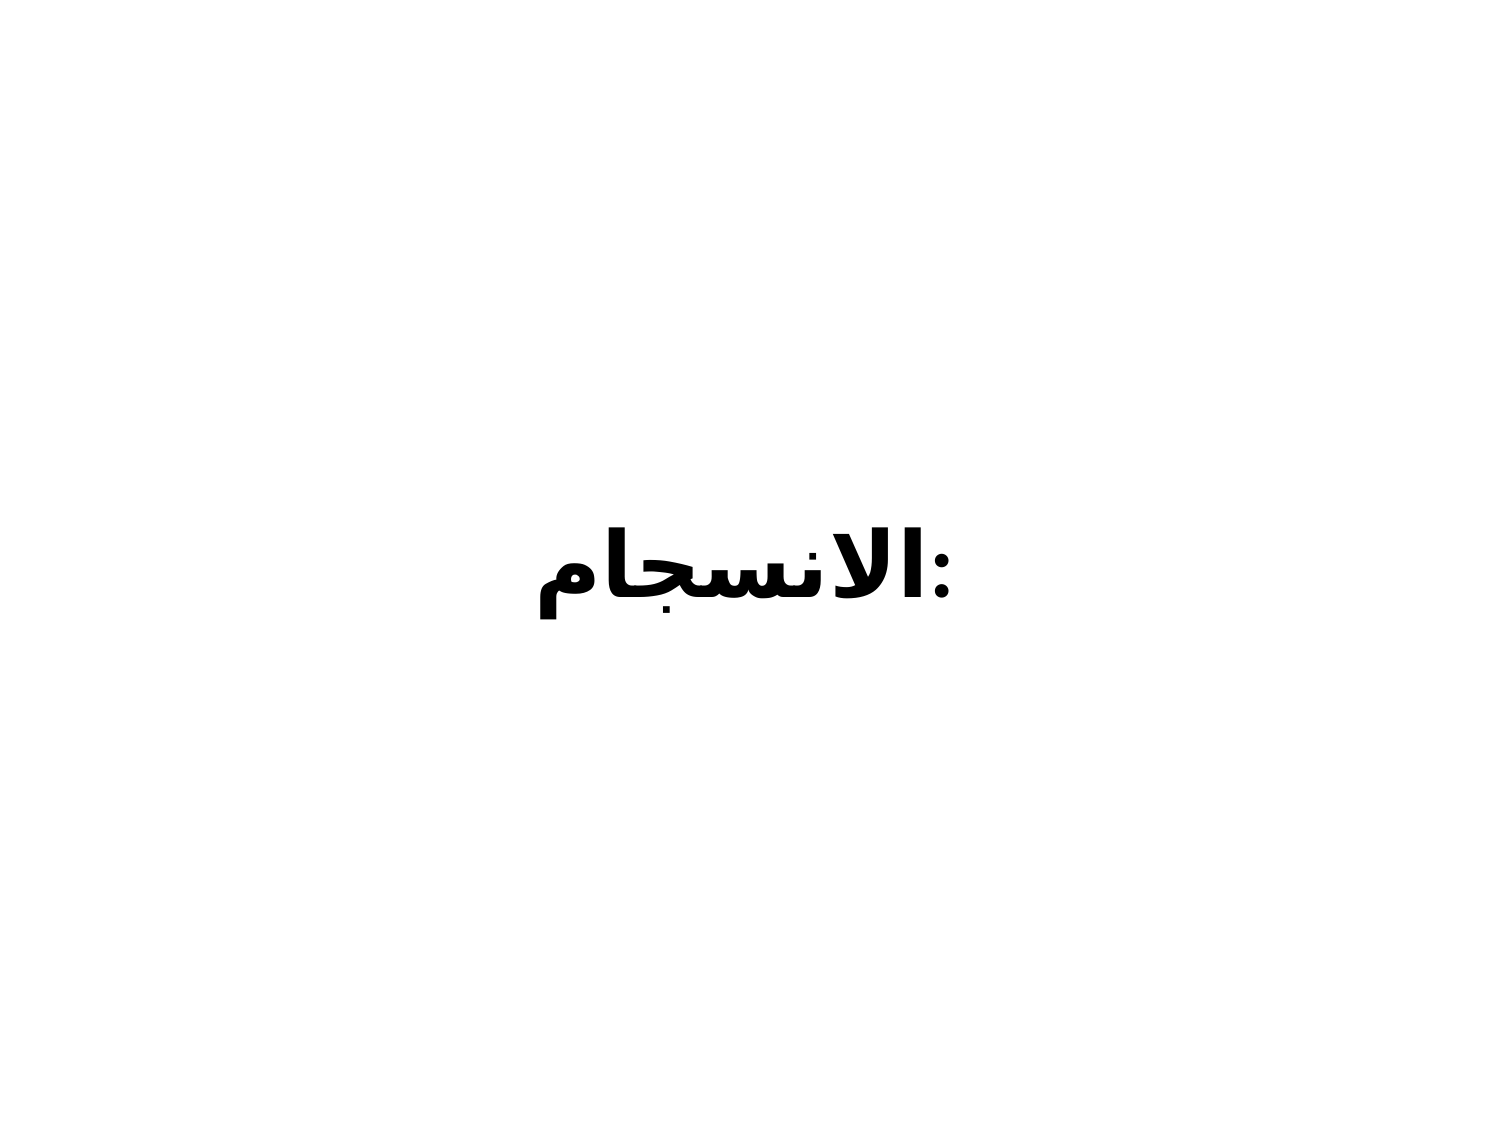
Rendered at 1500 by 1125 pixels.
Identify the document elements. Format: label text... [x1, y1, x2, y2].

title الانسجام: [29, 42, 1459, 1080]
